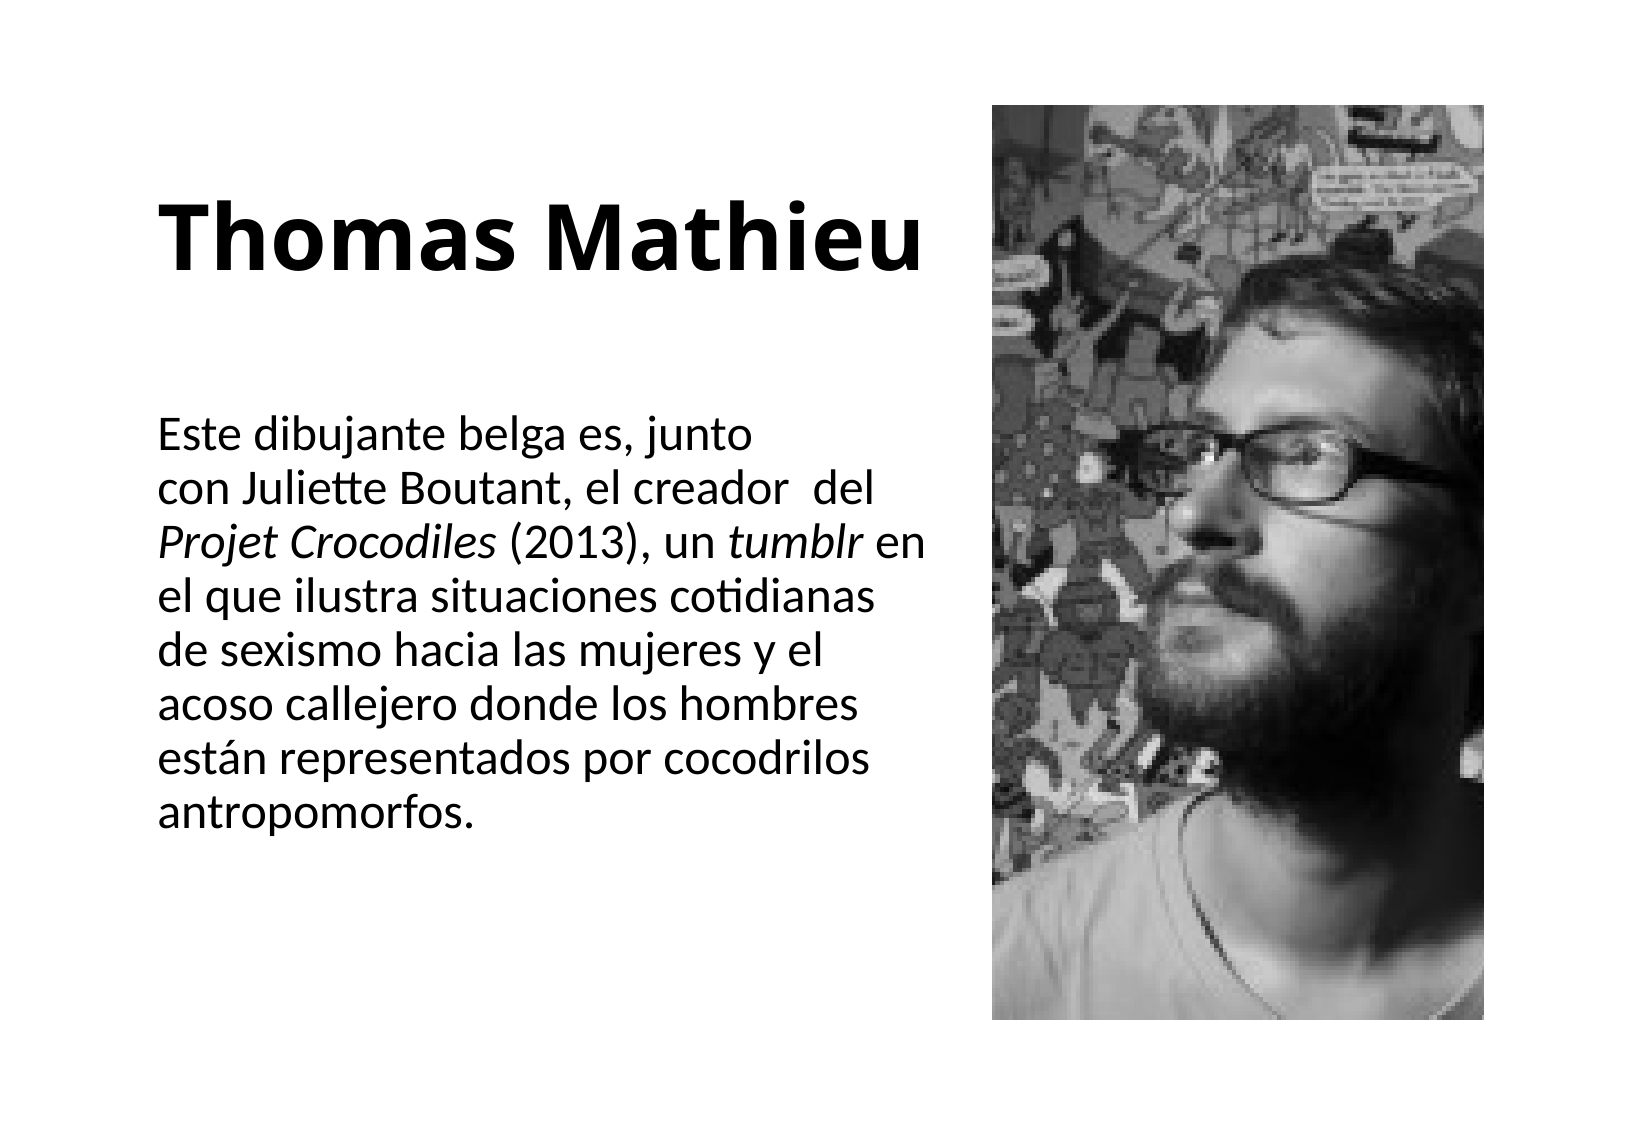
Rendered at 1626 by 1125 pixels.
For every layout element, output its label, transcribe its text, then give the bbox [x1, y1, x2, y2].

picture [992, 104, 1484, 1020]
title Thomas Mathieu [142, 103, 953, 379]
list Este dibujante belga es, junto con Juliette Boutant, el creador del Projet Crocodiles (2013), un tumblr en el que ilustra situaciones cotidianas de sexismo hacia las mujeres y el acoso callejero donde los hombres están representados por cocodrilos antropomorfos. [142, 399, 953, 1021]
